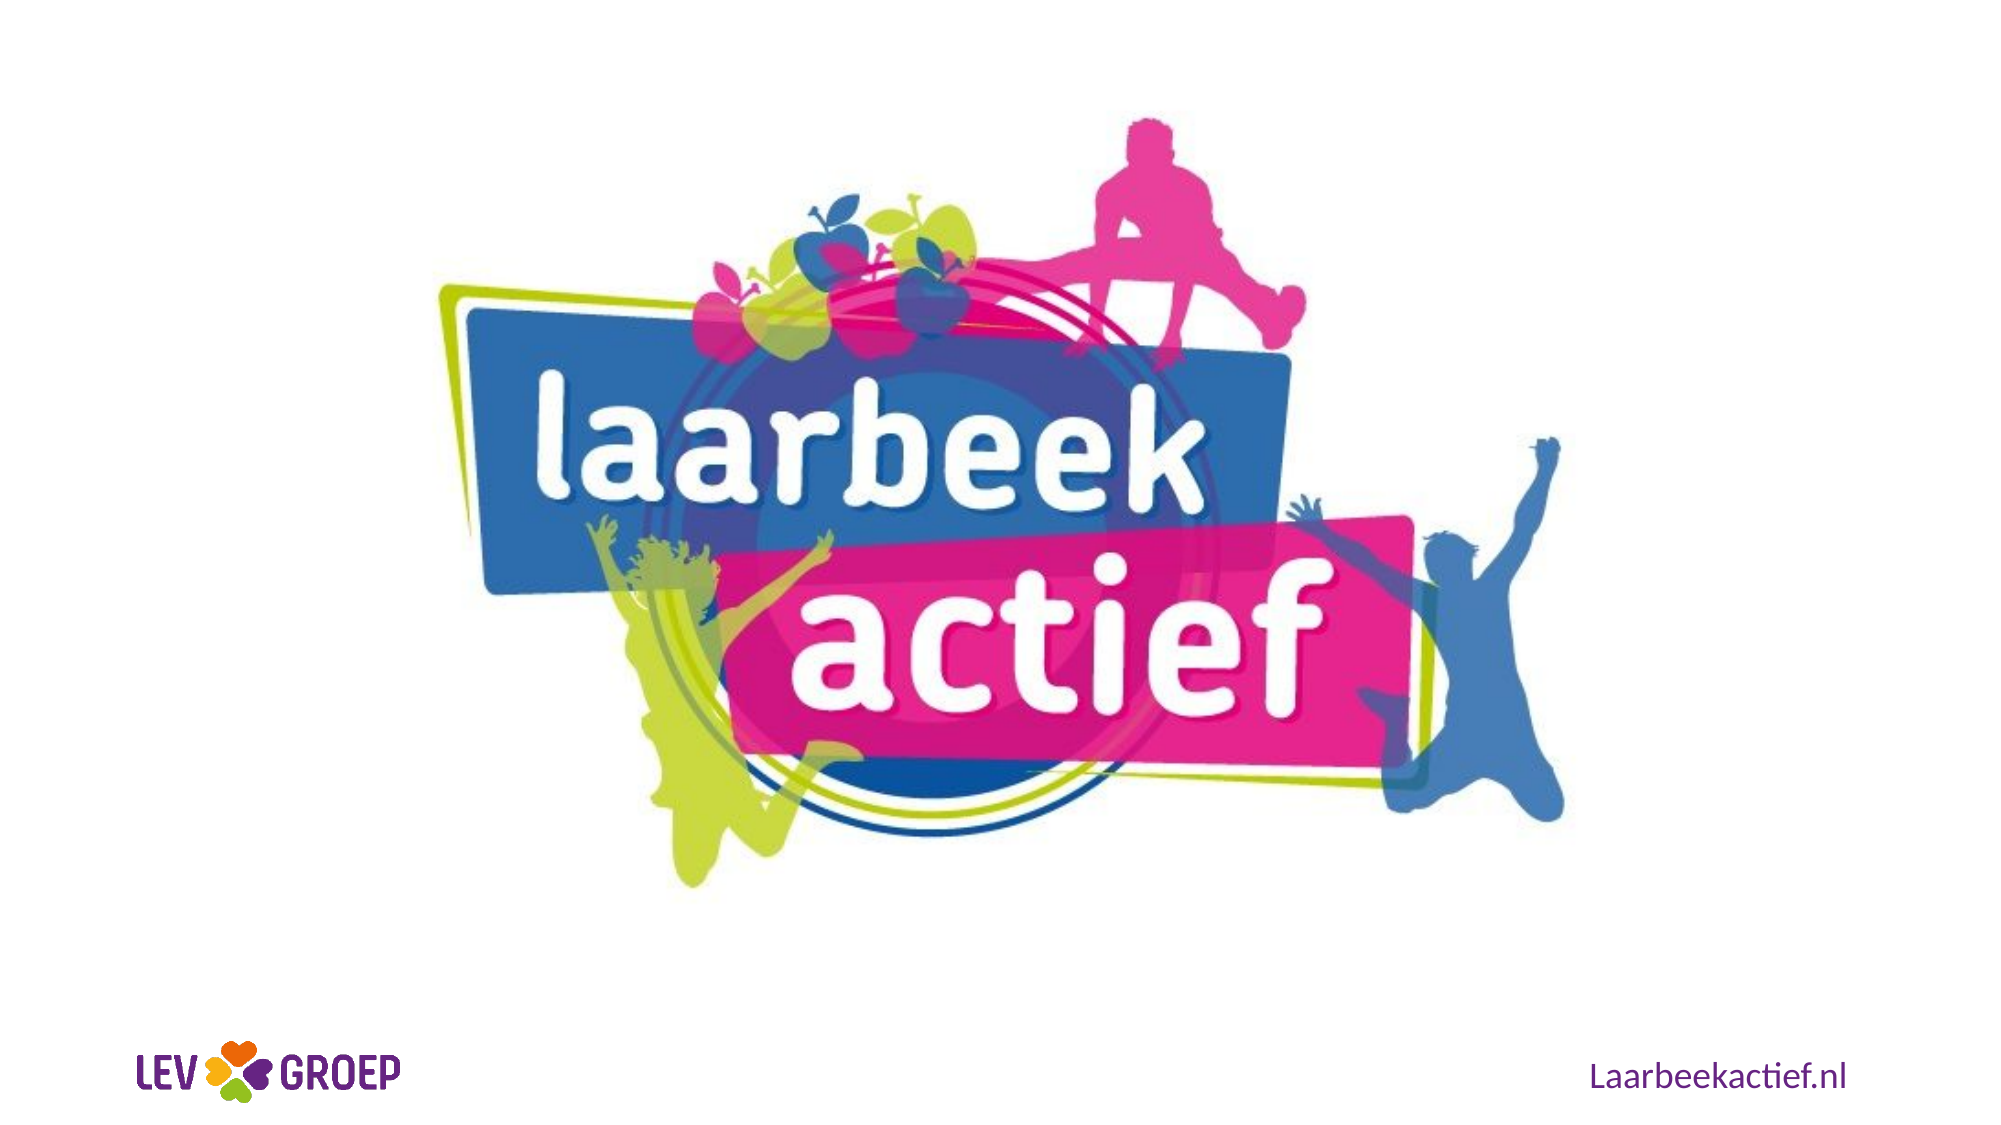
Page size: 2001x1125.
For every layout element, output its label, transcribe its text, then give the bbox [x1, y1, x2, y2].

picture [137, 1041, 400, 1103]
picture [404, 82, 1596, 914]
text_box Laarbeekactief.nl [1187, 1043, 1863, 1104]
